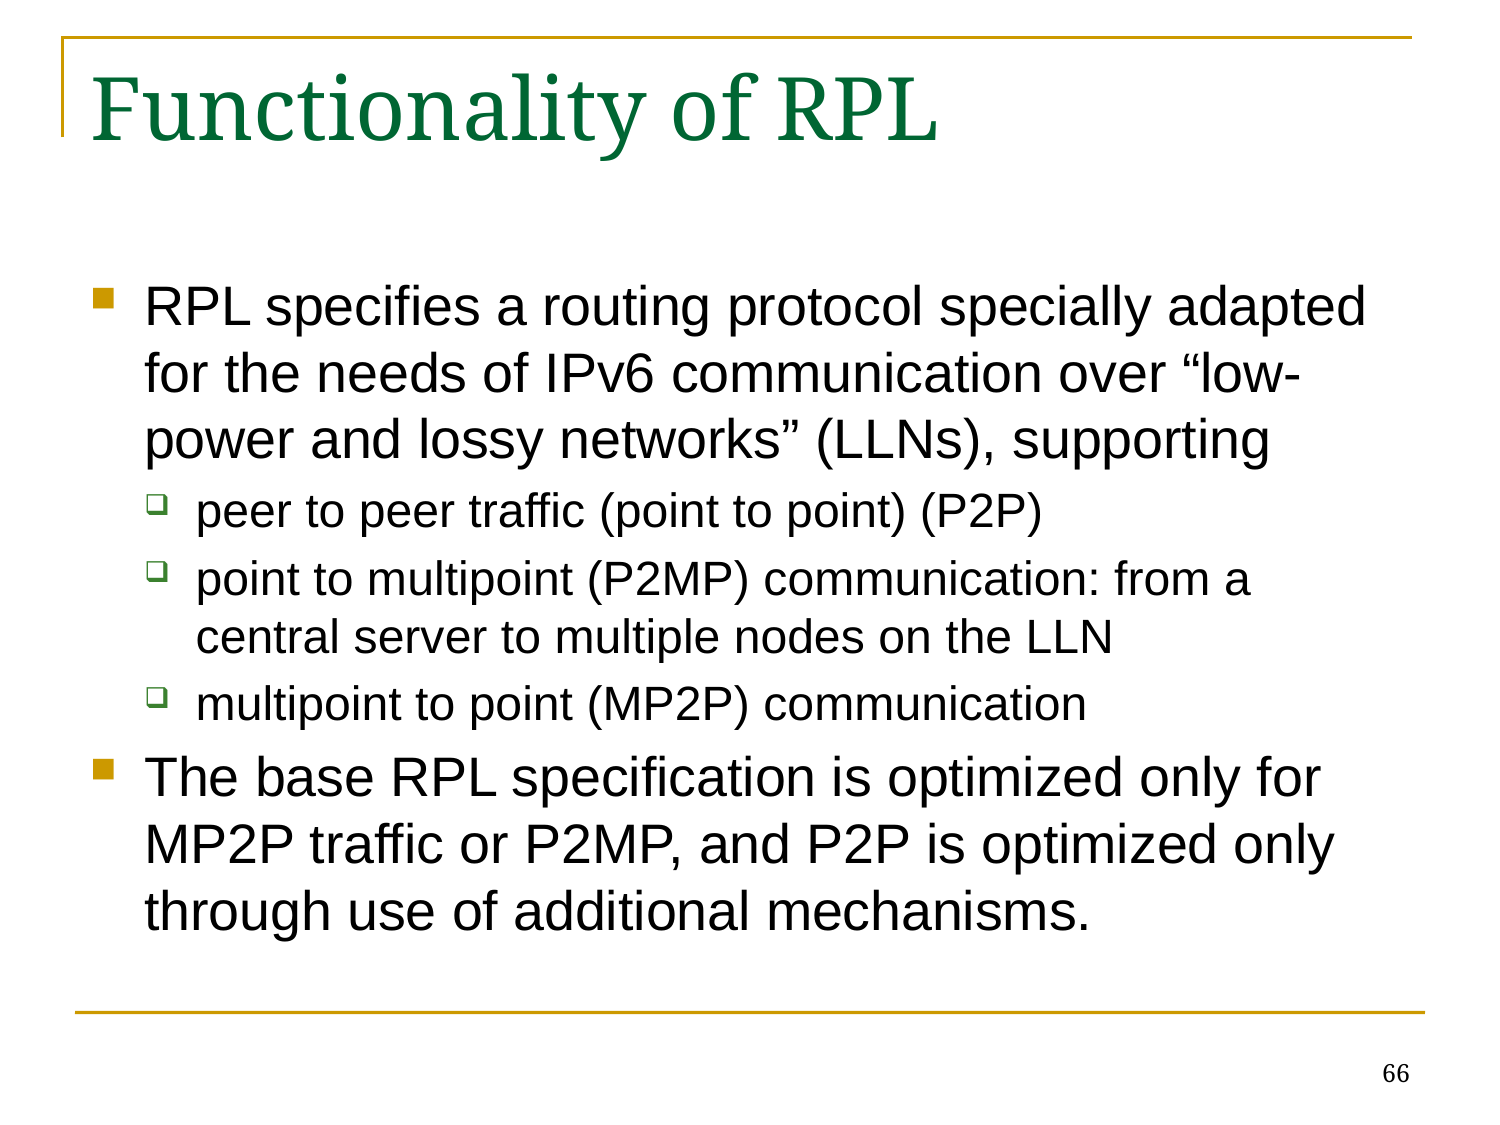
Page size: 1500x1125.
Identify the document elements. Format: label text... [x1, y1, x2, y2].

list RPL specifies a routing protocol specially adapted for the needs of IPv6 communication over “low-power and lossy networks” (LLNs), supporting peer to peer traffic (point to point) (P2P) point to multipoint (P2MP) communication: from a central server to multiple nodes on the LLN multipoint to point (MP2P) communication The base RPL specification is optimized only for MP2P traffic or P2MP, and P2P is optimized only through use of additional mechanisms. [75, 262, 1425, 1006]
slide_number 66 [1074, 1023, 1426, 1100]
title Functionality of RPL [75, 45, 1425, 233]
